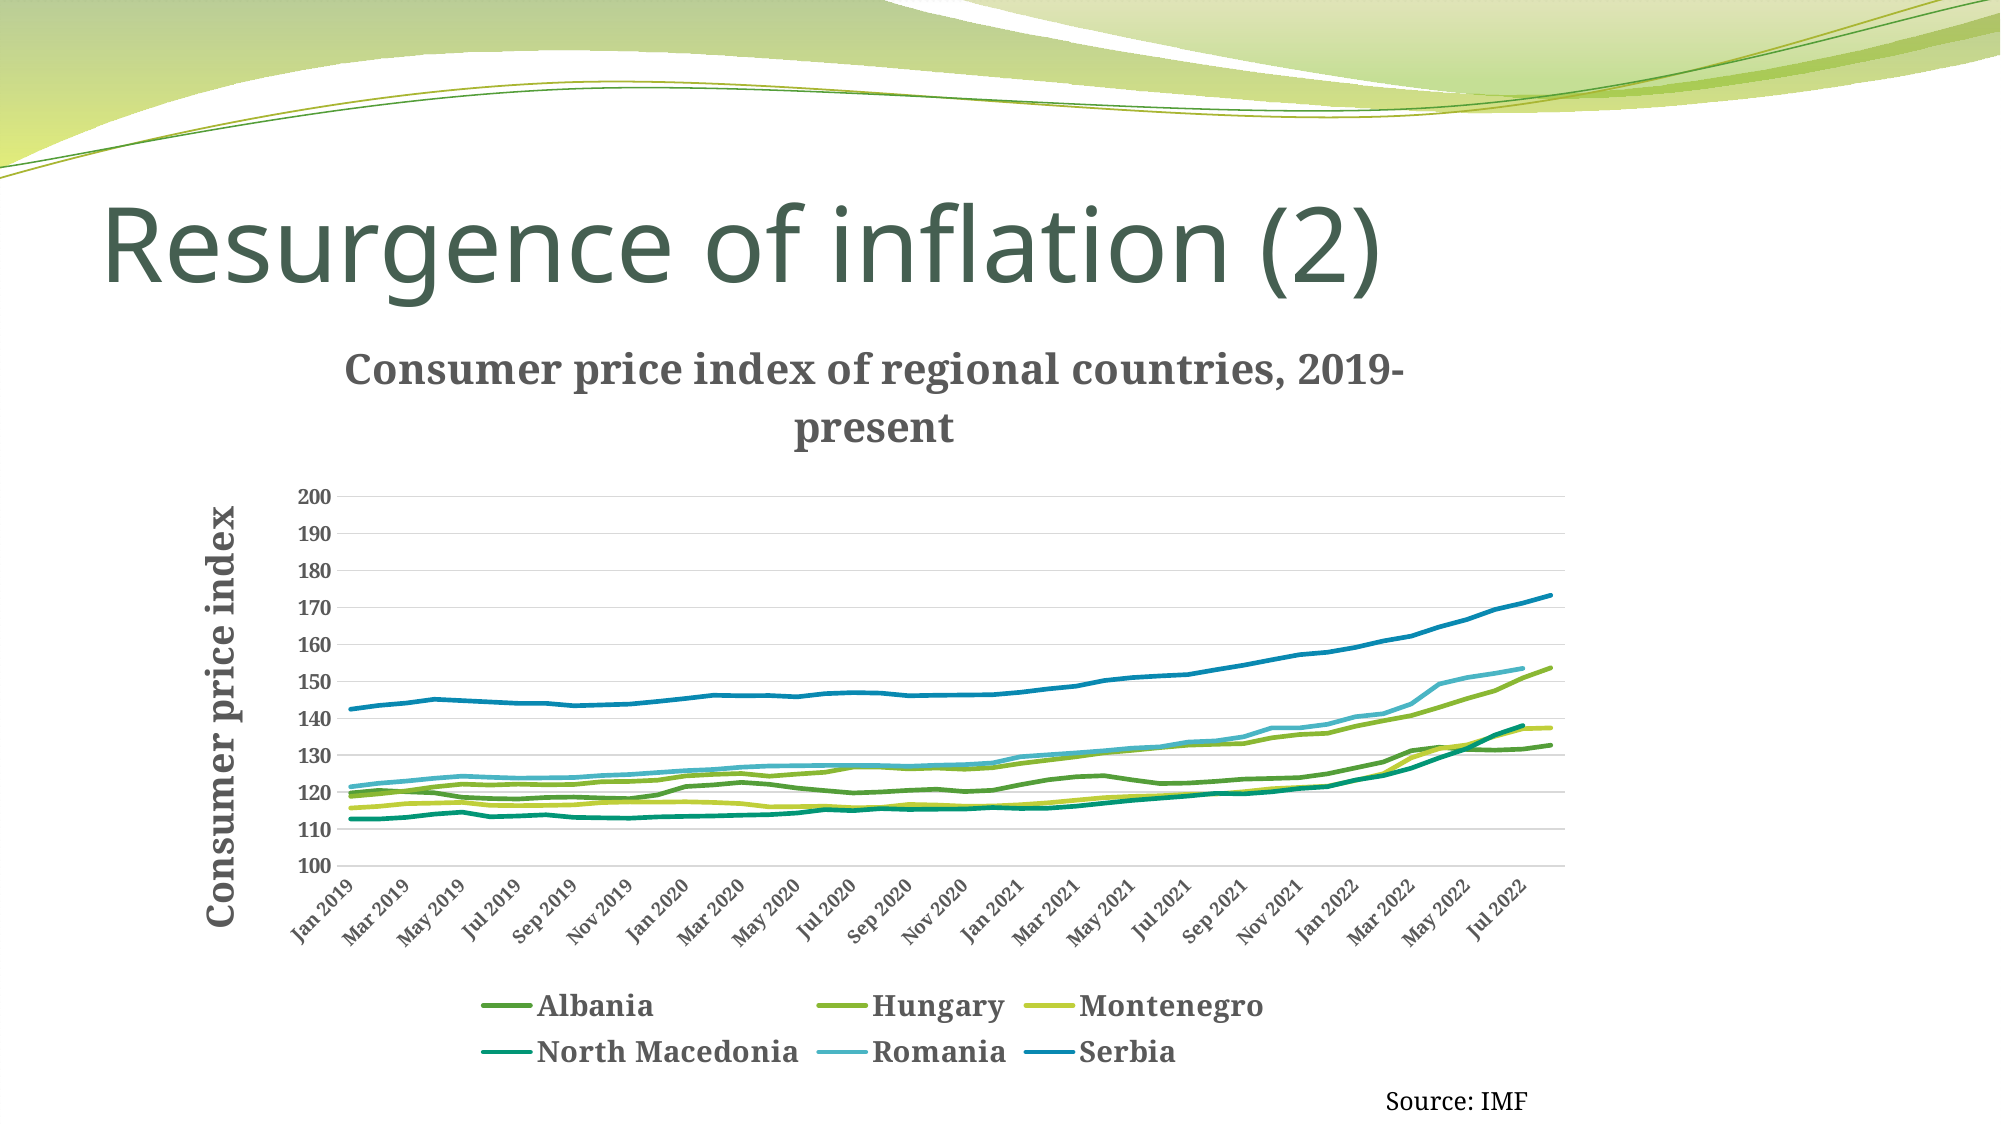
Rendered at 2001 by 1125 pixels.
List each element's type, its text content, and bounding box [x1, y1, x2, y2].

title Resurgence of inflation (2) [99, 115, 1900, 303]
list Source: IMF [1371, 1077, 1660, 1125]
chart [155, 302, 1594, 1079]
